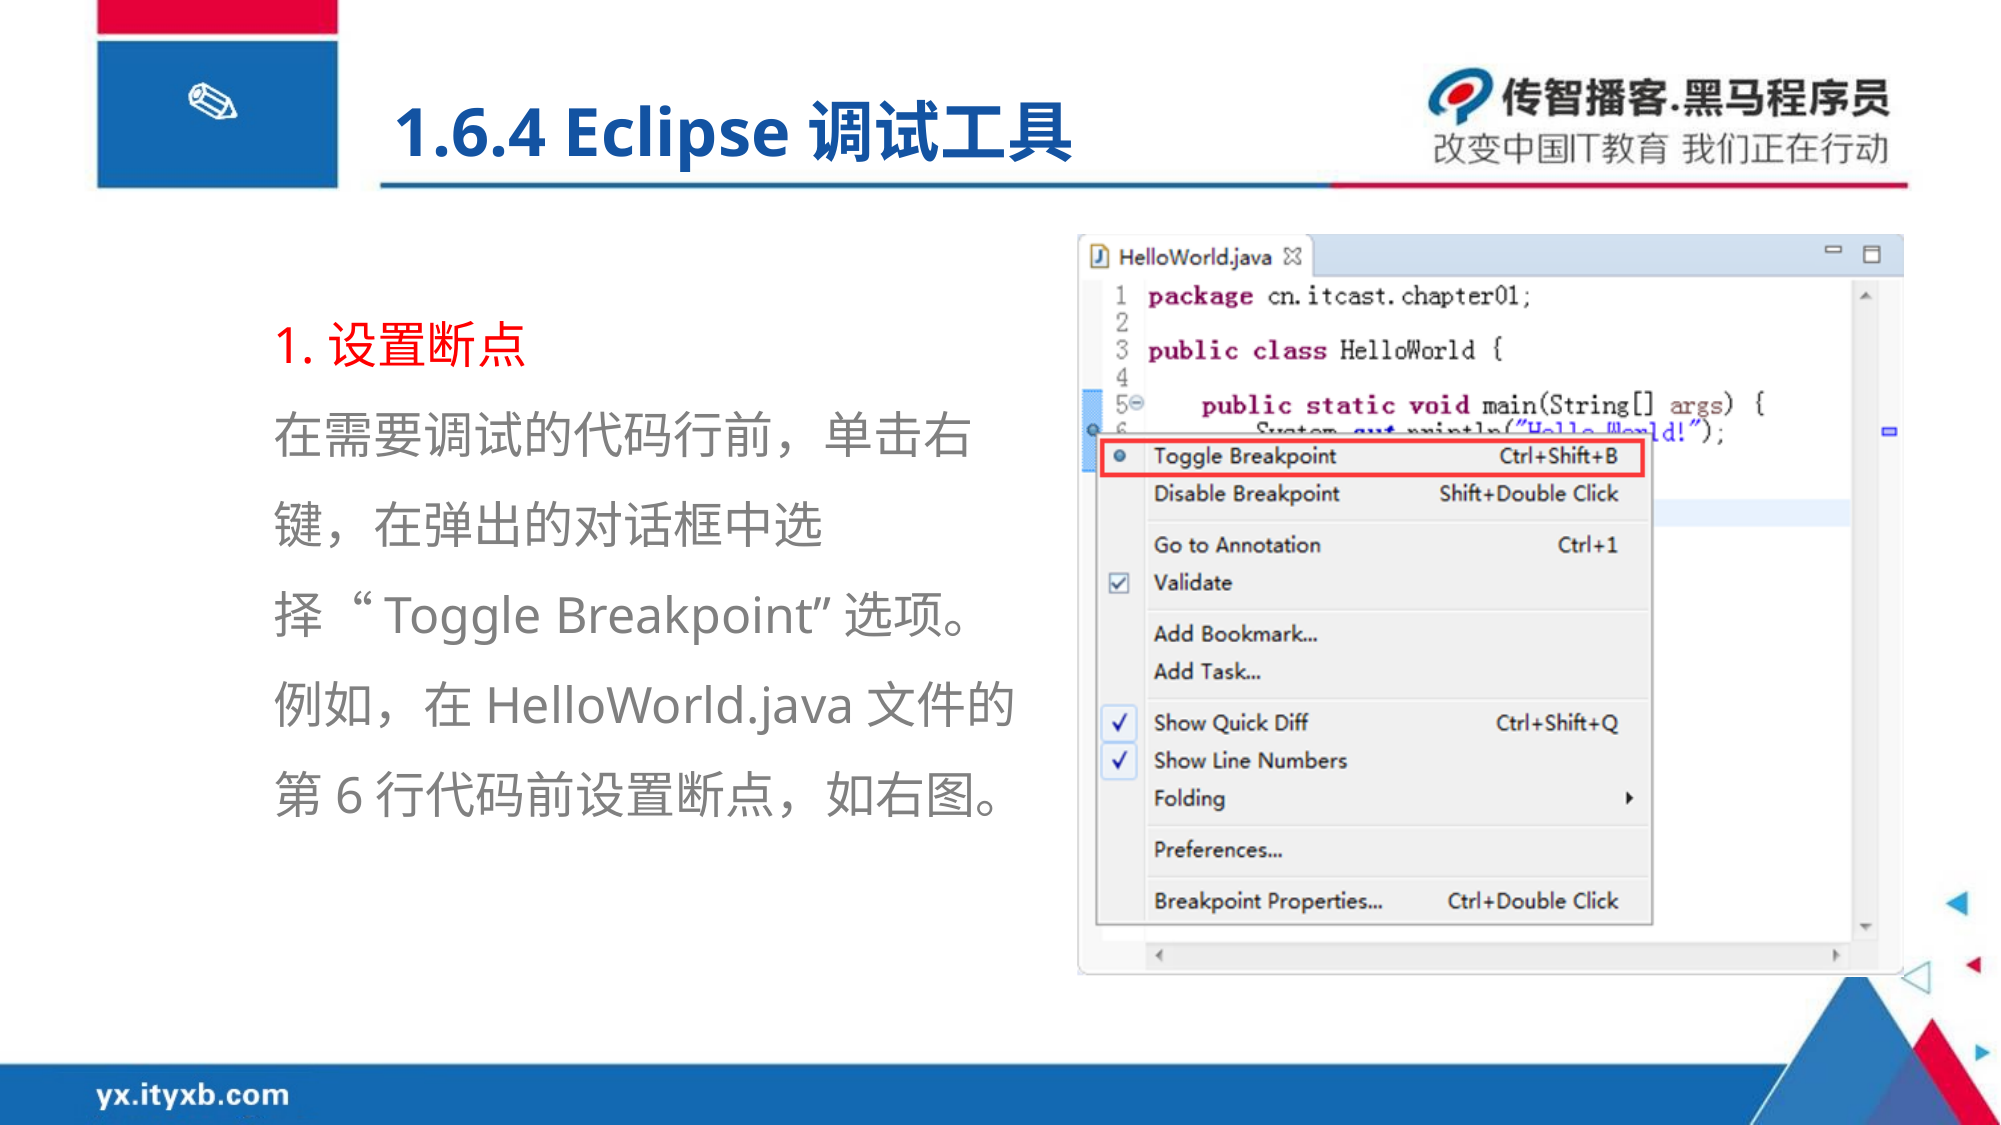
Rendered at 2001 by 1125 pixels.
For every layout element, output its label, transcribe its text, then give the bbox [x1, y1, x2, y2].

picture [0, 0, 2001, 1125]
text_box 1.设置断点 在需要调试的代码行前，单击右键，在弹出的对话框中选择“Toggle Breakpoint”选项。例如，在HelloWorld.java文件的第6行代码前设置断点，如右图。 [258, 276, 1034, 879]
text_box 1.6.4 Eclipse调试工具 [379, 82, 1310, 177]
